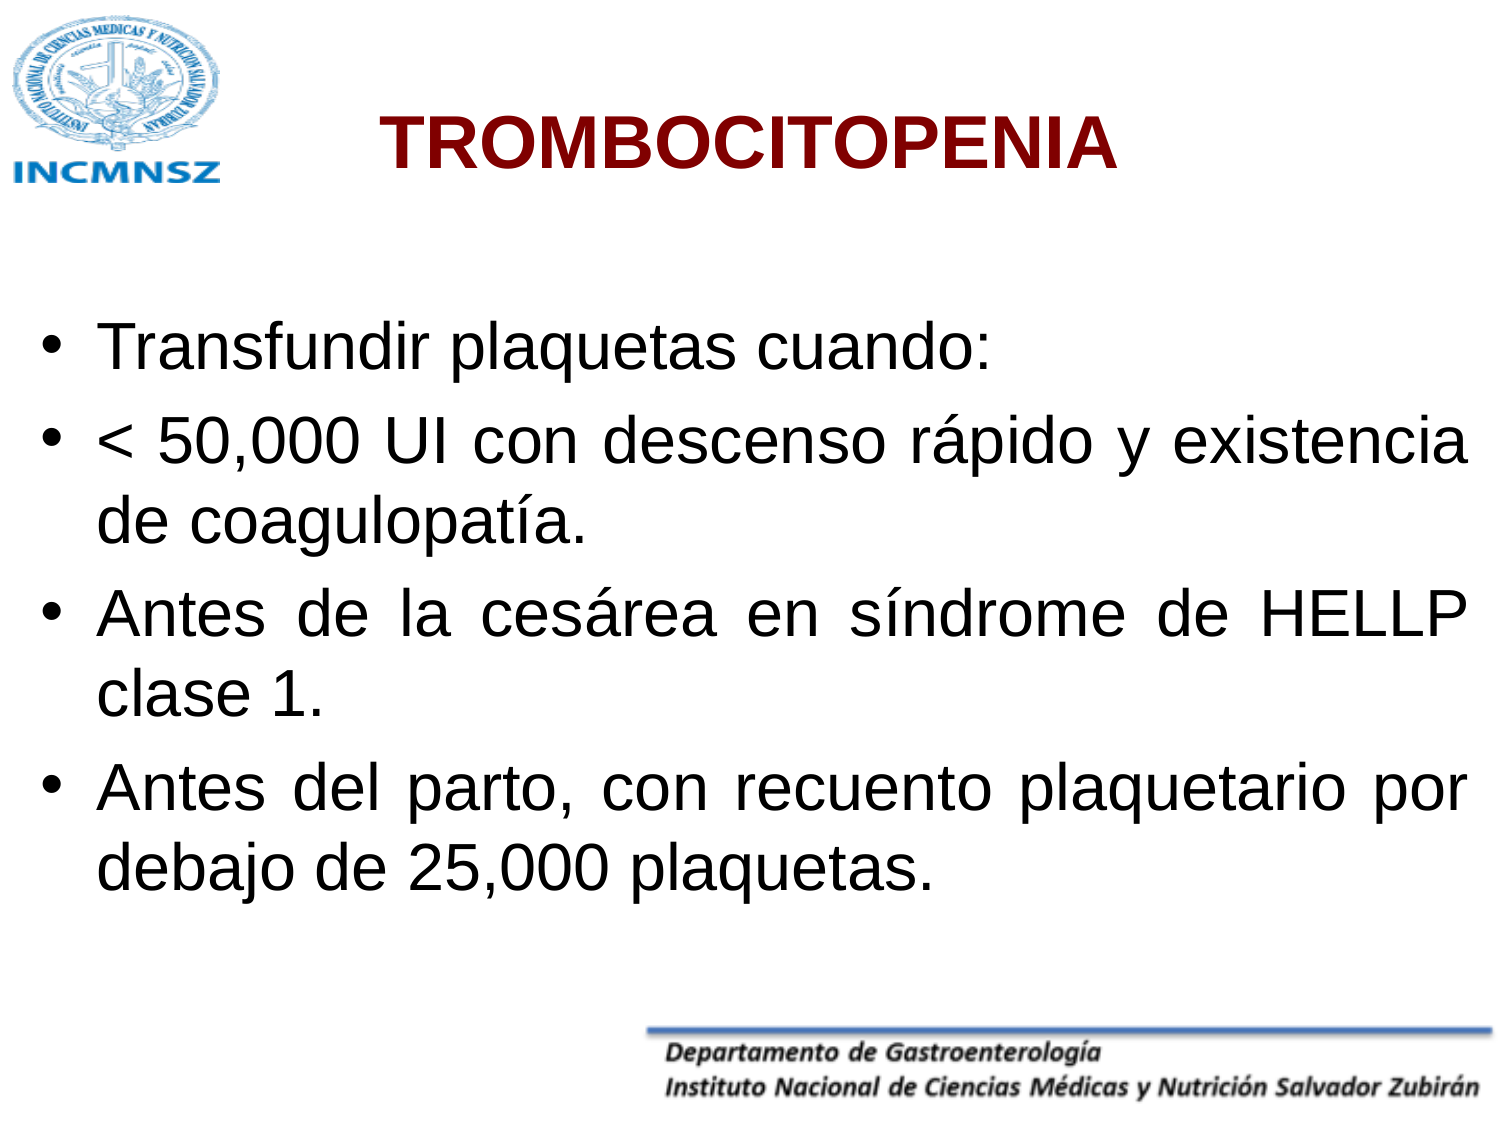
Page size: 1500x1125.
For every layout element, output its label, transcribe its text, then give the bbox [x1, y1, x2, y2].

picture [640, 1024, 1500, 1125]
picture [12, 14, 220, 183]
list Transfundir plaquetas cuando: < 50,000 UI con descenso rápido y existencia de coagulopatía. Antes de la cesárea en síndrome de HELLP clase 1. Antes del parto, con recuento plaquetario por debajo de 25,000 plaquetas. [25, 202, 1486, 1067]
title TROMBOCITOPENIA [75, 45, 1425, 202]
